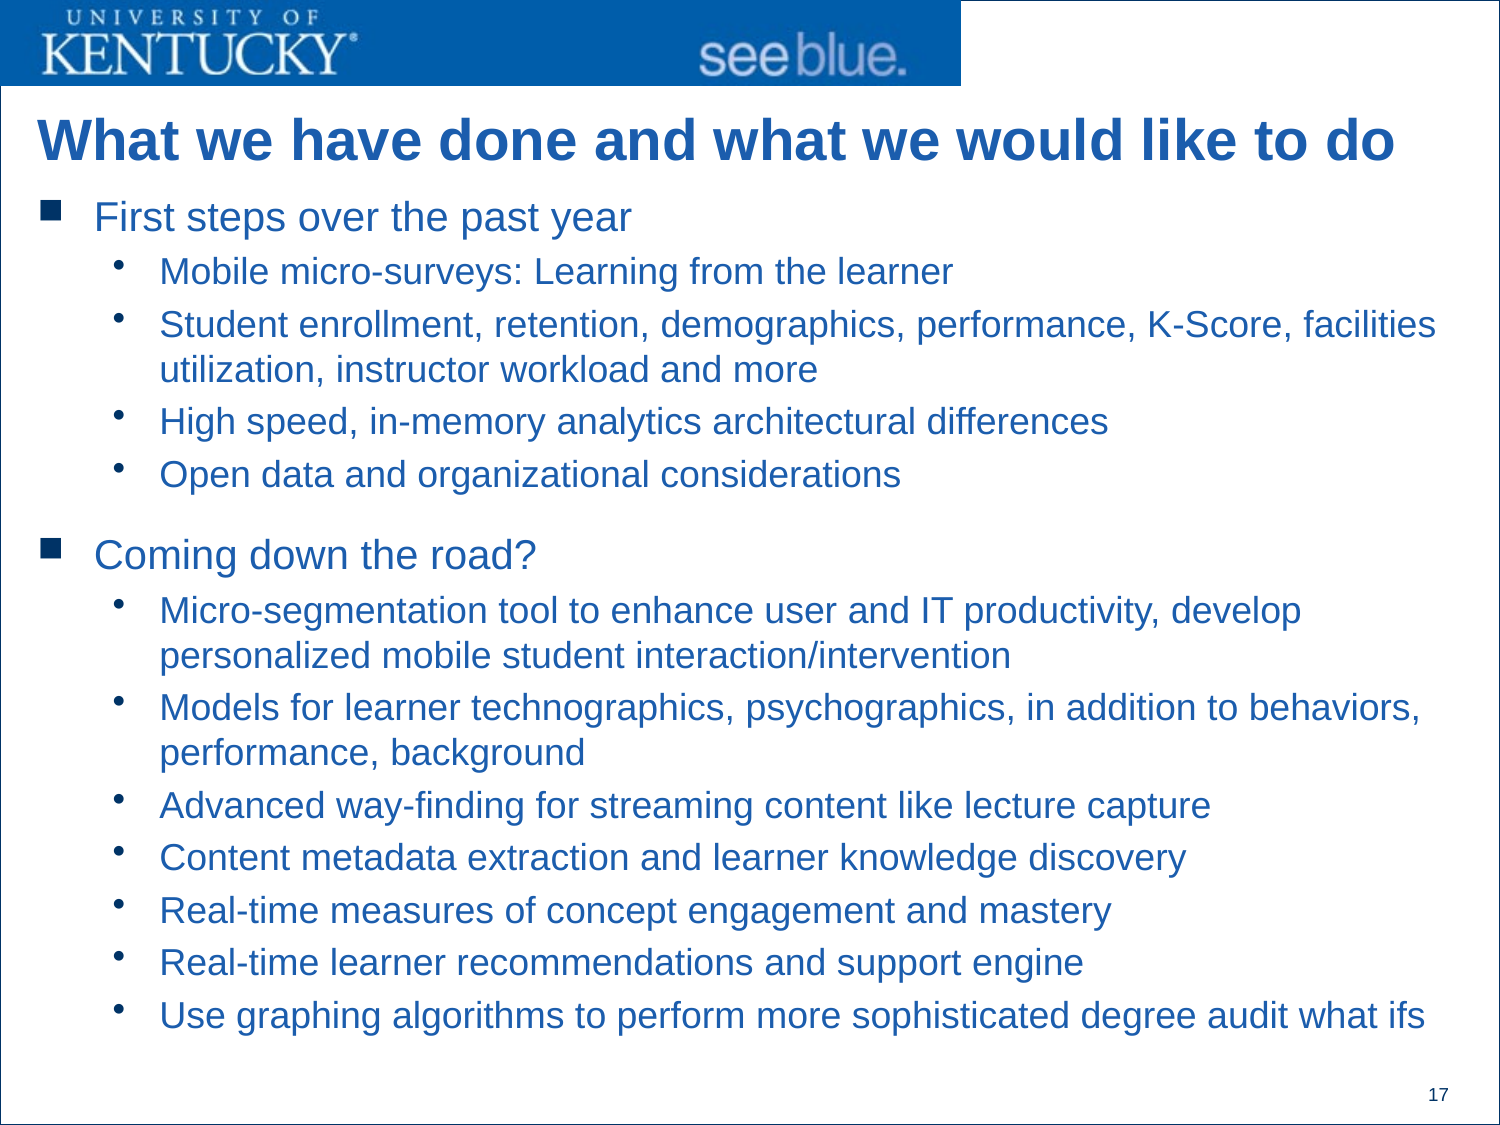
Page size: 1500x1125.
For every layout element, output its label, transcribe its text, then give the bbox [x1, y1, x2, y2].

list First steps over the past year Mobile micro-surveys: Learning from the learner Student enrollment, retention, demographics, performance, K-Score, facilities utilization, instructor workload and more High speed, in-memory analytics architectural differences Open data and organizational considerations Coming down the road? Micro-segmentation tool to enhance user and IT productivity, develop personalized mobile student interaction/intervention Models for learner technographics, psychographics, in addition to behaviors, performance, background Advanced way-finding for streaming content like lecture capture Content metadata extraction and learner knowledge discovery Real-time measures of concept engagement and mastery Real-time learner recommendations and support engine Use graphing algorithms to perform more sophisticated degree audit what ifs [37, 182, 1463, 1033]
slide_number 17 [1299, 1082, 1465, 1125]
title What we have done and what we would like to do [37, 94, 1463, 182]
picture [0, 0, 961, 86]
